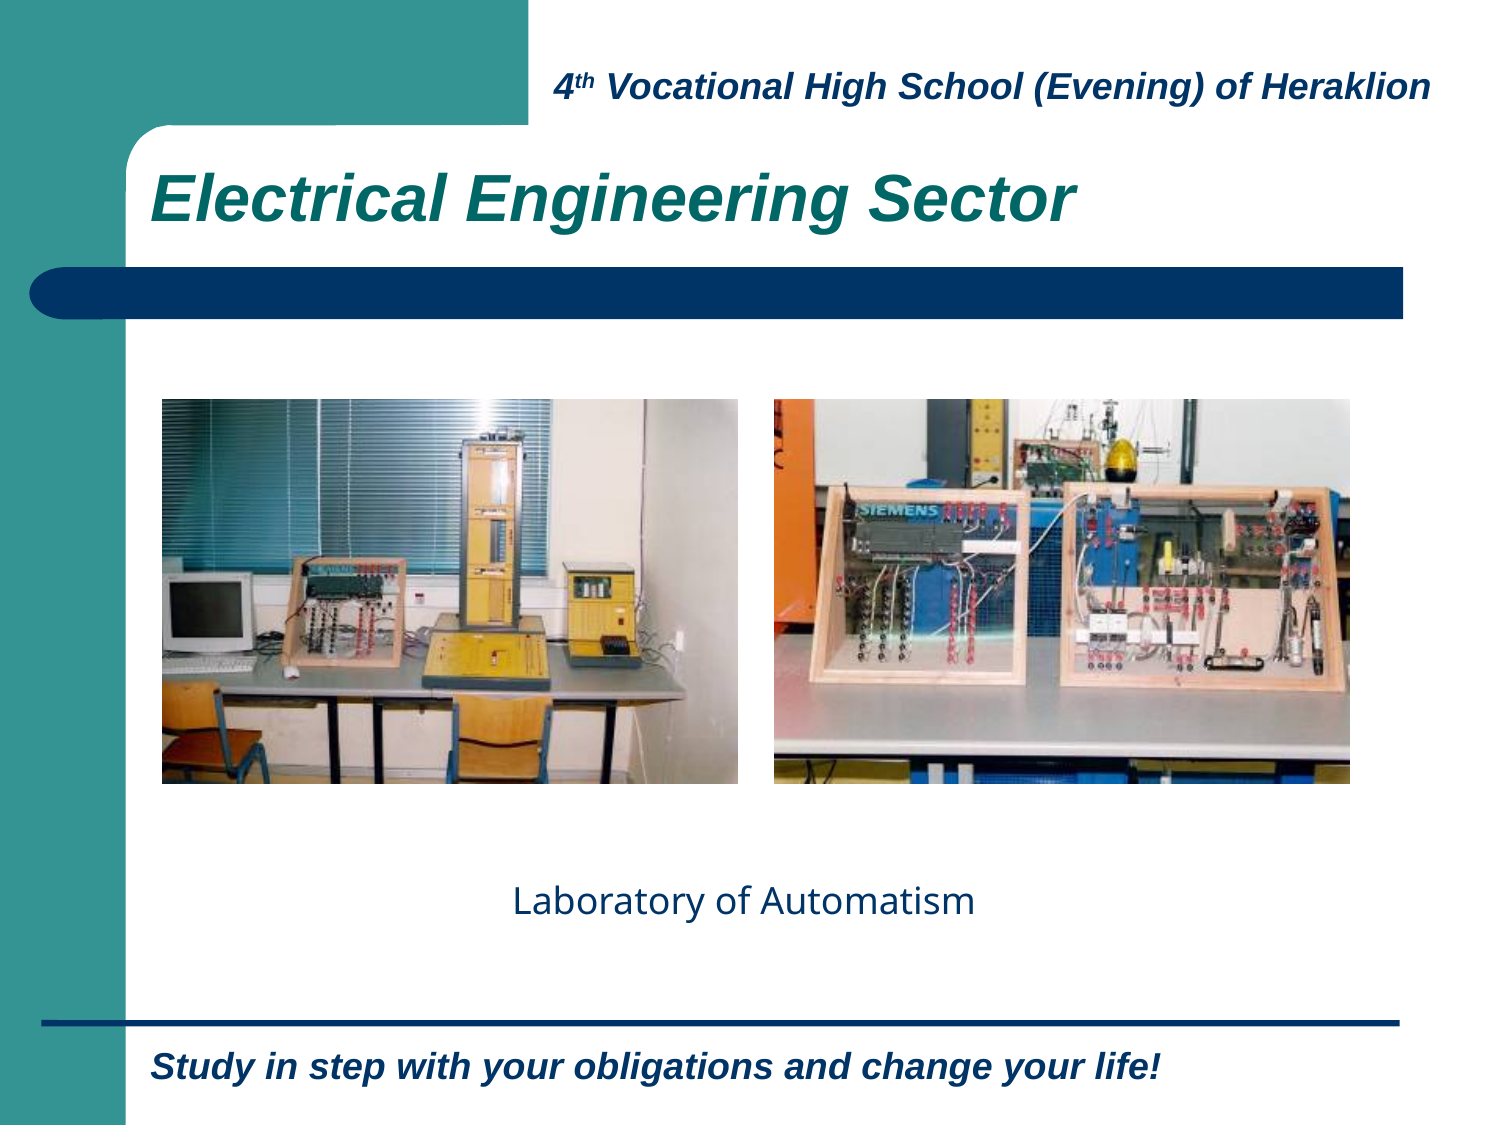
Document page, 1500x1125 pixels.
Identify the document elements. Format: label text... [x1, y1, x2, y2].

text_box Laboratory of Automatism [301, 869, 1188, 930]
title Electrical Engineering Sector [135, 136, 1437, 244]
picture [774, 399, 1351, 784]
picture [162, 399, 738, 784]
